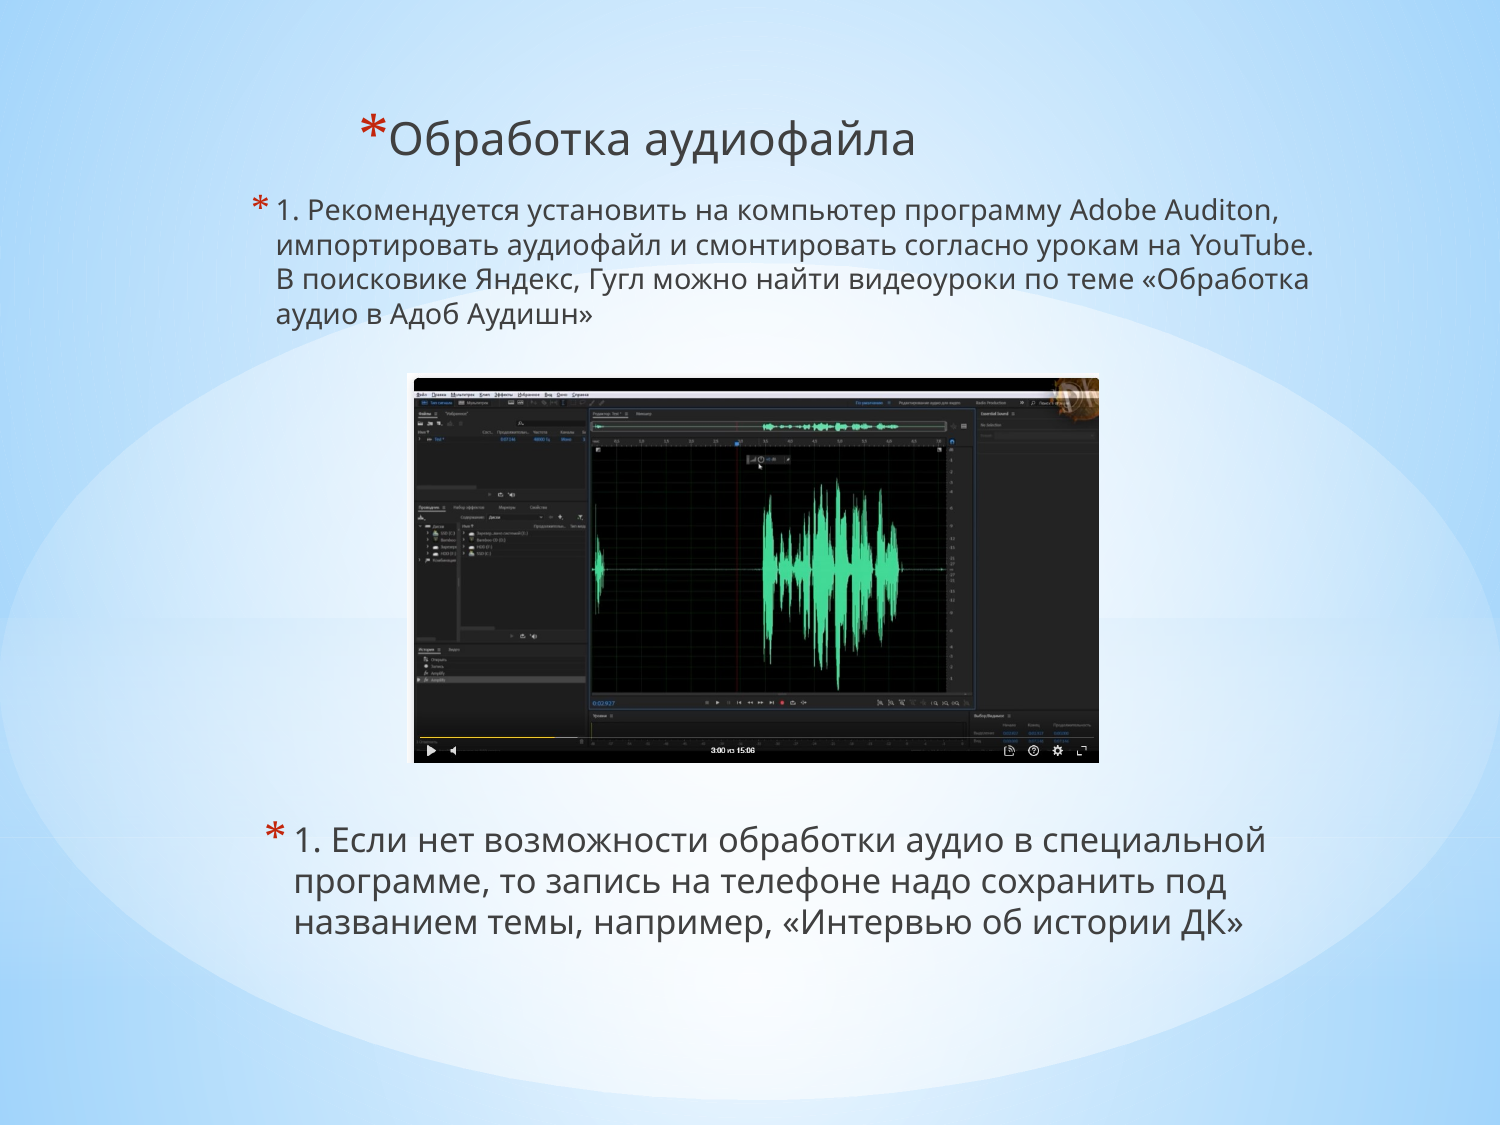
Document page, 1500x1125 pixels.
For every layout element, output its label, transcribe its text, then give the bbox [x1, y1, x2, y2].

text_box 1. Рекомендуется установить на компьютер программу Adobe Auditon, импортировать аудиофайл и смонтировать согласно урокам на YouTube. В поисковике Яндекс, Гугл можно найти видеоуроки по теме «Обработка аудио в Адоб Аудишн» [230, 184, 1341, 338]
picture [407, 373, 1099, 764]
text_box 1. Если нет возможности обработки аудио в специальной программе, то запись на телефоне надо сохранить под названием темы, например, «Интервью об истории ДК» [242, 810, 1294, 963]
text_box Обработка аудиофайла [336, 101, 1140, 173]
